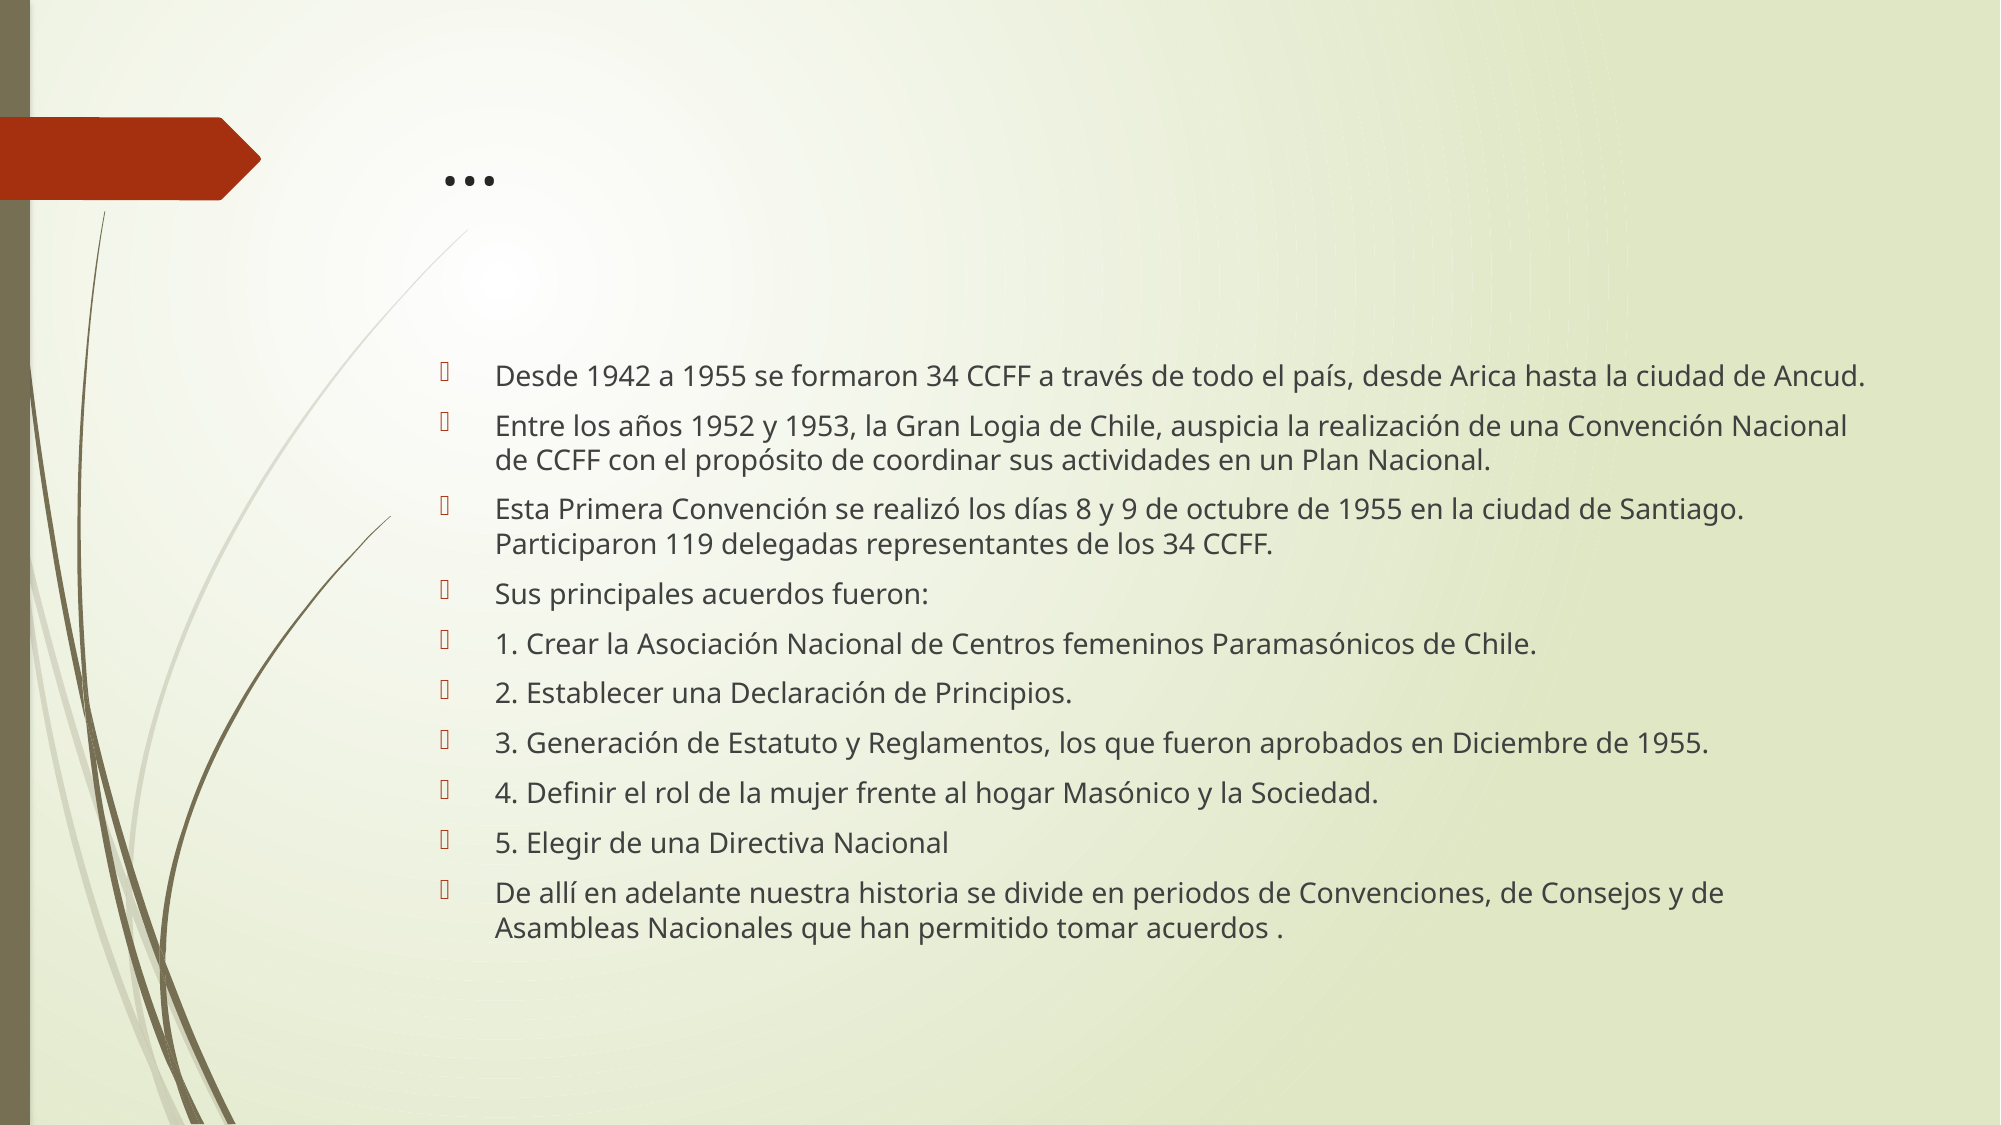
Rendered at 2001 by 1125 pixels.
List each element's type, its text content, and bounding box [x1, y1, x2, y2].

title … [425, 102, 1888, 313]
list Desde 1942 a 1955 se formaron 34 CCFF a través de todo el país, desde Arica hasta la ciudad de Ancud. Entre los años 1952 y 1953, la Gran Logia de Chile, auspicia la realización de una Convención Nacional de CCFF con el propósito de coordinar sus actividades en un Plan Nacional. Esta Primera Convención se realizó los días 8 y 9 de octubre de 1955 en la ciudad de Santiago. Participaron 119 delegadas representantes de los 34 CCFF. Sus principales acuerdos fueron: 1. Crear la Asociación Nacional de Centros femeninos Paramasónicos de Chile. 2. Establecer una Declaración de Principios. 3. Generación de Estatuto y Reglamentos, los que fueron aprobados en Diciembre de 1955. 4. Definir el rol de la mujer frente al hogar Masónico y la Sociedad. 5. Elegir de una Directiva Nacional De allí en adelante nuestra historia se divide en periodos de Convenciones, de Consejos y de Asambleas Nacionales que han permitido tomar acuerdos . [424, 350, 1888, 970]
